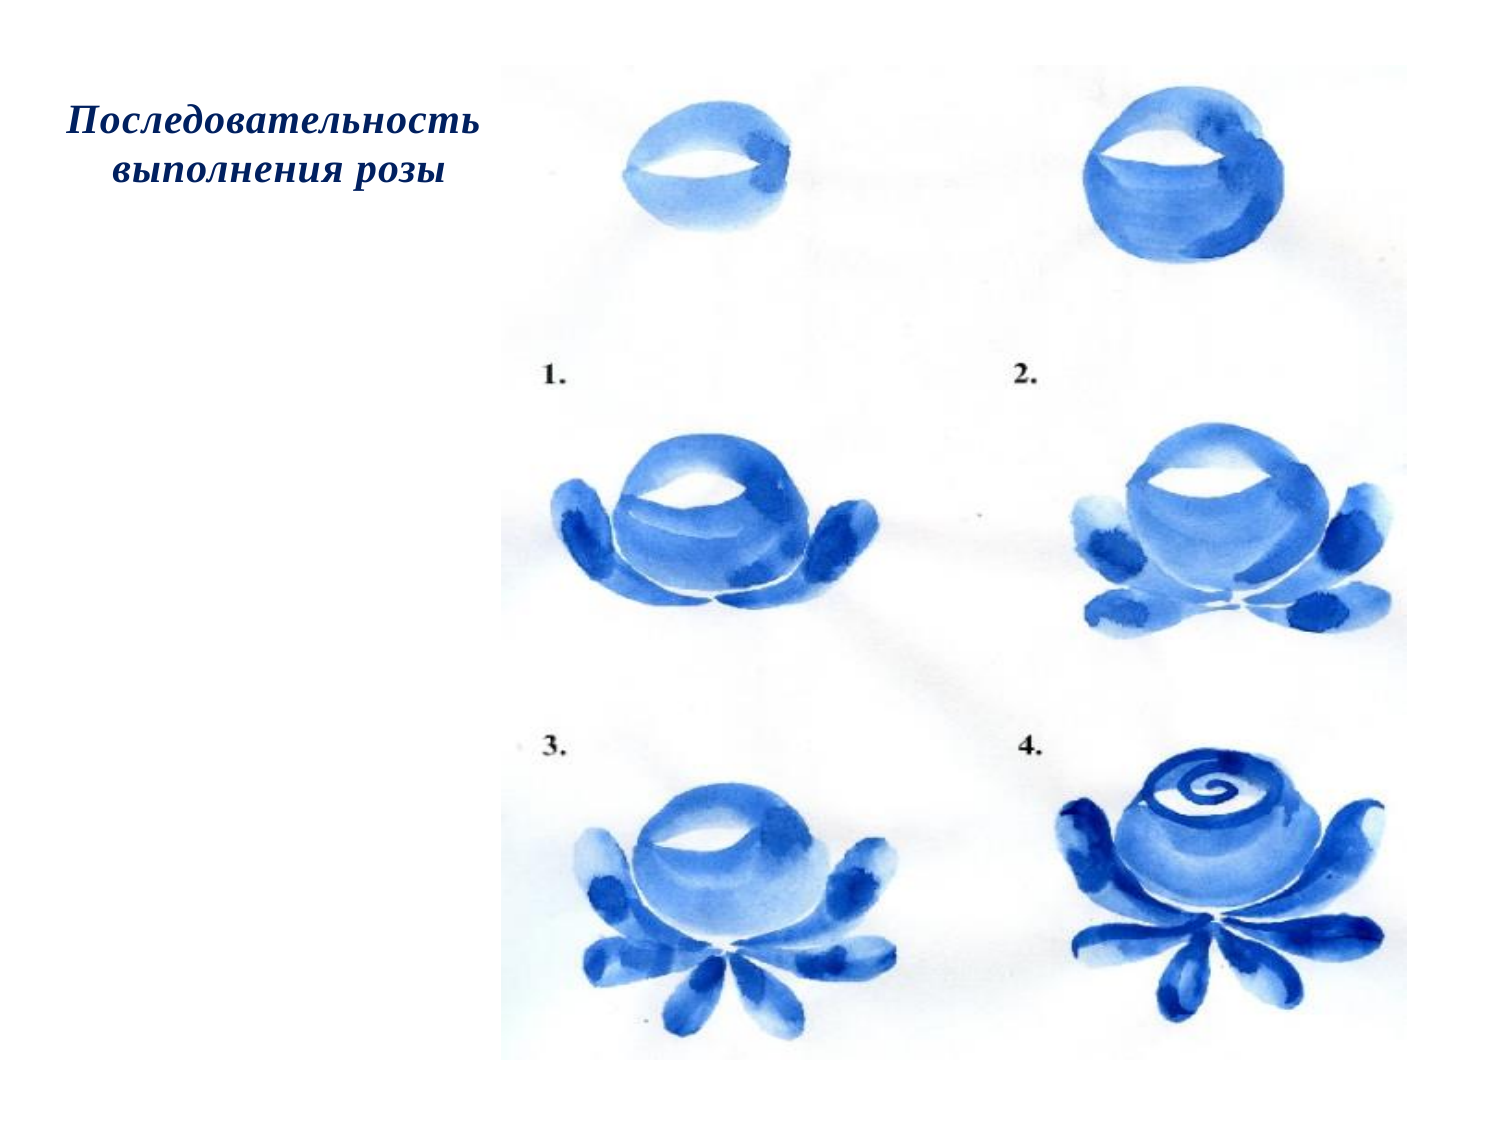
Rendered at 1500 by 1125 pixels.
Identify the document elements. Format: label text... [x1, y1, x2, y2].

table_header Последовательность выполнения розы [36, 93, 501, 192]
picture [501, 65, 1407, 1060]
